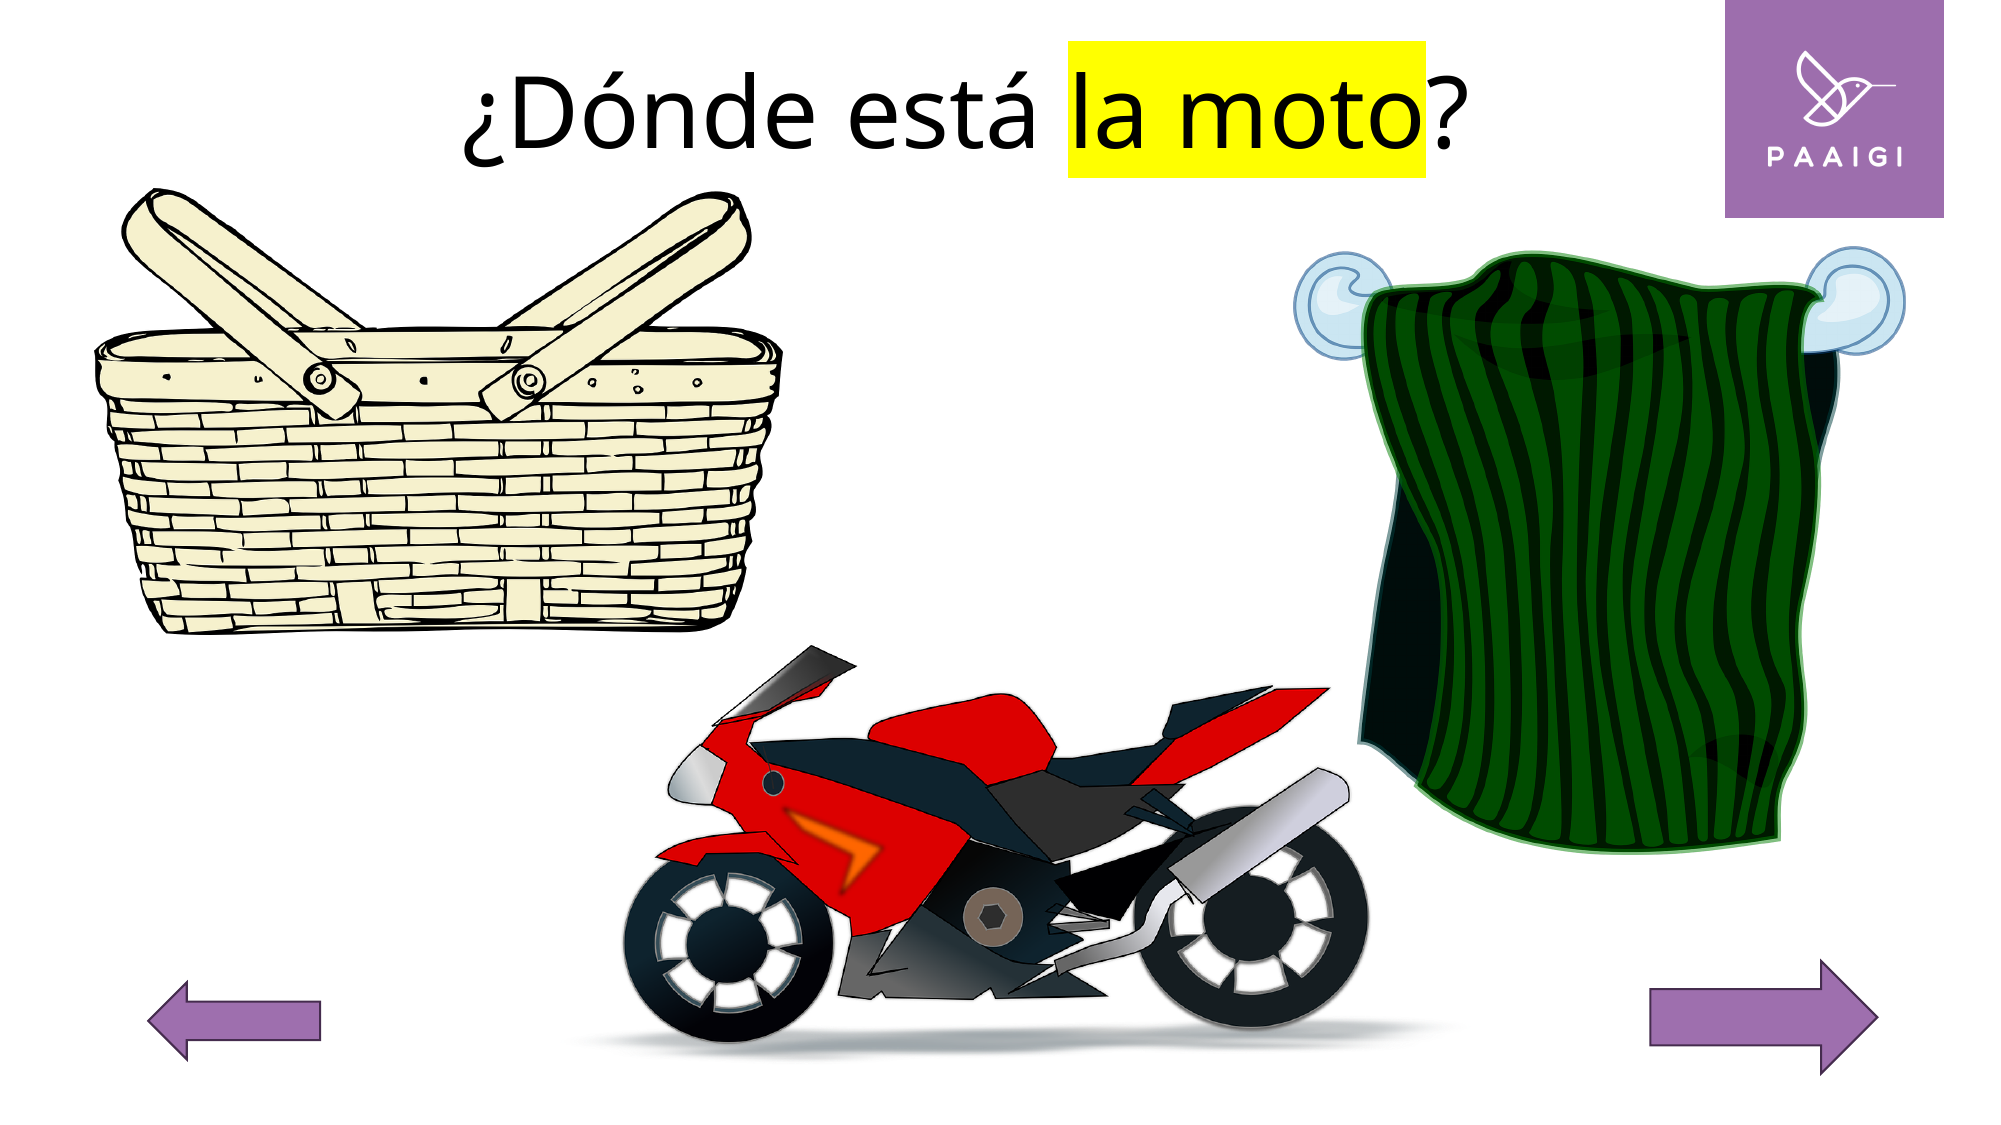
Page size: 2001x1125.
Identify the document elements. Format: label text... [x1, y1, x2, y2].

text_box ¿Dónde está la moto? [448, 40, 1485, 176]
text_box [146, 979, 322, 1062]
picture [1725, 0, 1944, 219]
picture [94, 188, 1906, 1085]
text_box [1649, 958, 1879, 1076]
